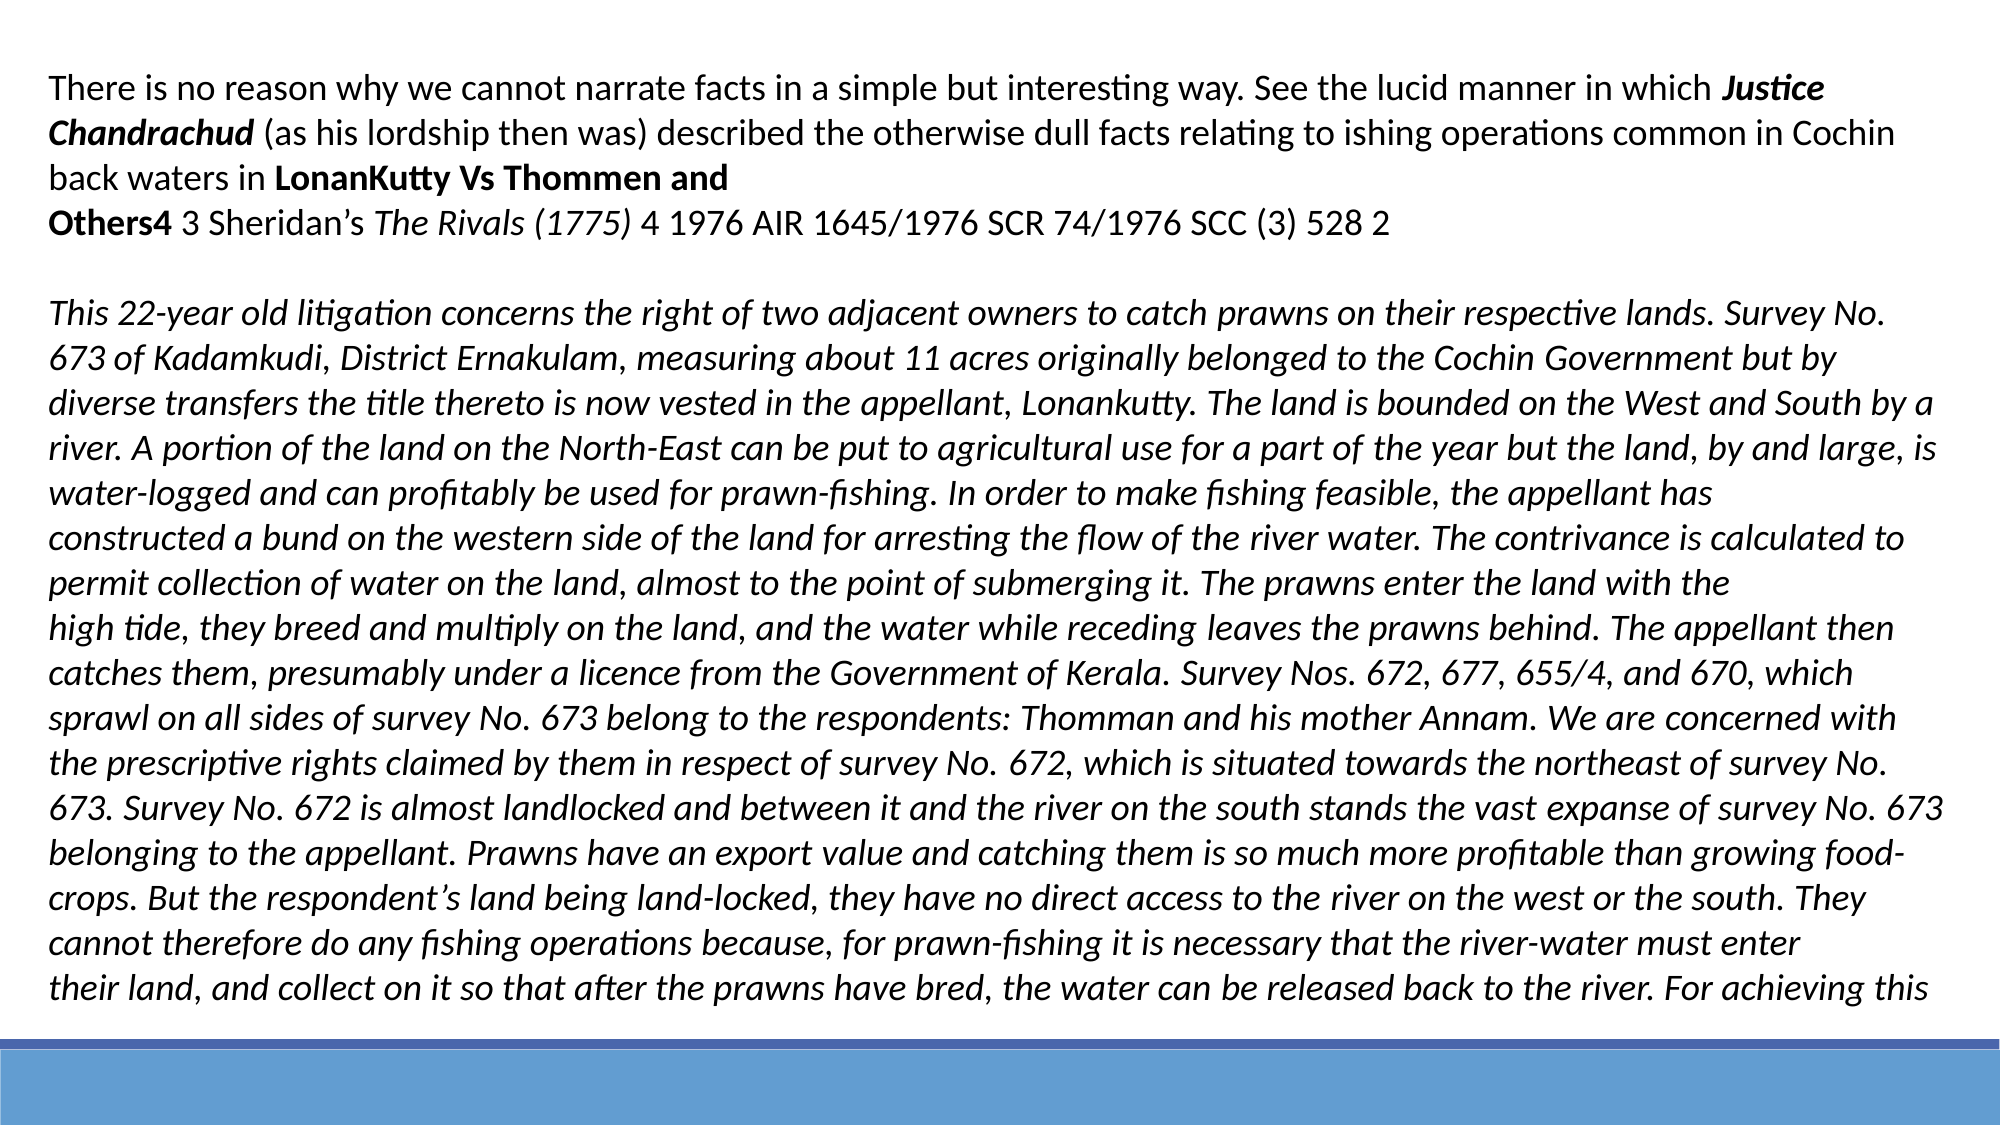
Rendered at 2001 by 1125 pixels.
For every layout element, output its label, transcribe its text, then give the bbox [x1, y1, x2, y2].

text_box There is no reason why we cannot narrate facts in a simple but interesting way. See the lucid manner in which Justice Chandrachud (as his lordship then was) described the otherwise dull facts relating to ishing operations common in Cochin back waters in LonanKutty Vs Thommen and Others4 3 Sheridan’s The Rivals (1775) 4 1976 AIR 1645/1976 SCR 74/1976 SCC (3) 528 2 This 22-year old litigation concerns the right of two adjacent owners to catch prawns on their respective lands. Survey No. 673 of Kadamkudi, District Ernakulam, measuring about 11 acres originally belonged to the Cochin Government but by diverse transfers the title thereto is now vested in the appellant, Lonankutty. The land is bounded on the West and South by a river. A portion of the land on the North-East can be put to agricultural use for a part of the year but the land, by and large, is water-logged and can profitably be used for prawn-fishing. In order to make fishing feasible, the appellant has constructed a bund on the western side of the land for arresting the flow of the river water. The contrivance is calculated to permit collection of water on the land, almost to the point of submerging it. The prawns enter the land with the high tide, they breed and multiply on the land, and the water while receding leaves the prawns behind. The appellant then catches them, presumably under a licence from the Government of Kerala. Survey Nos. 672, 677, 655/4, and 670, which sprawl on all sides of survey No. 673 belong to the respondents: Thomman and his mother Annam. We are concerned with the prescriptive rights claimed by them in respect of survey No. 672, which is situated towards the northeast of survey No. 673. Survey No. 672 is almost landlocked and between it and the river on the south stands the vast expanse of survey No. 673 belonging to the appellant. Prawns have an export value and catching them is so much more profitable than growing food-crops. But the respondent’s land being land-locked, they have no direct access to the river on the west or the south. They cannot therefore do any fishing operations because, for prawn-fishing it is necessary that the river-water must enter their land, and collect on it so that after the prawns have bred, the water can be released back to the river. For achieving this [33, 55, 1959, 1016]
